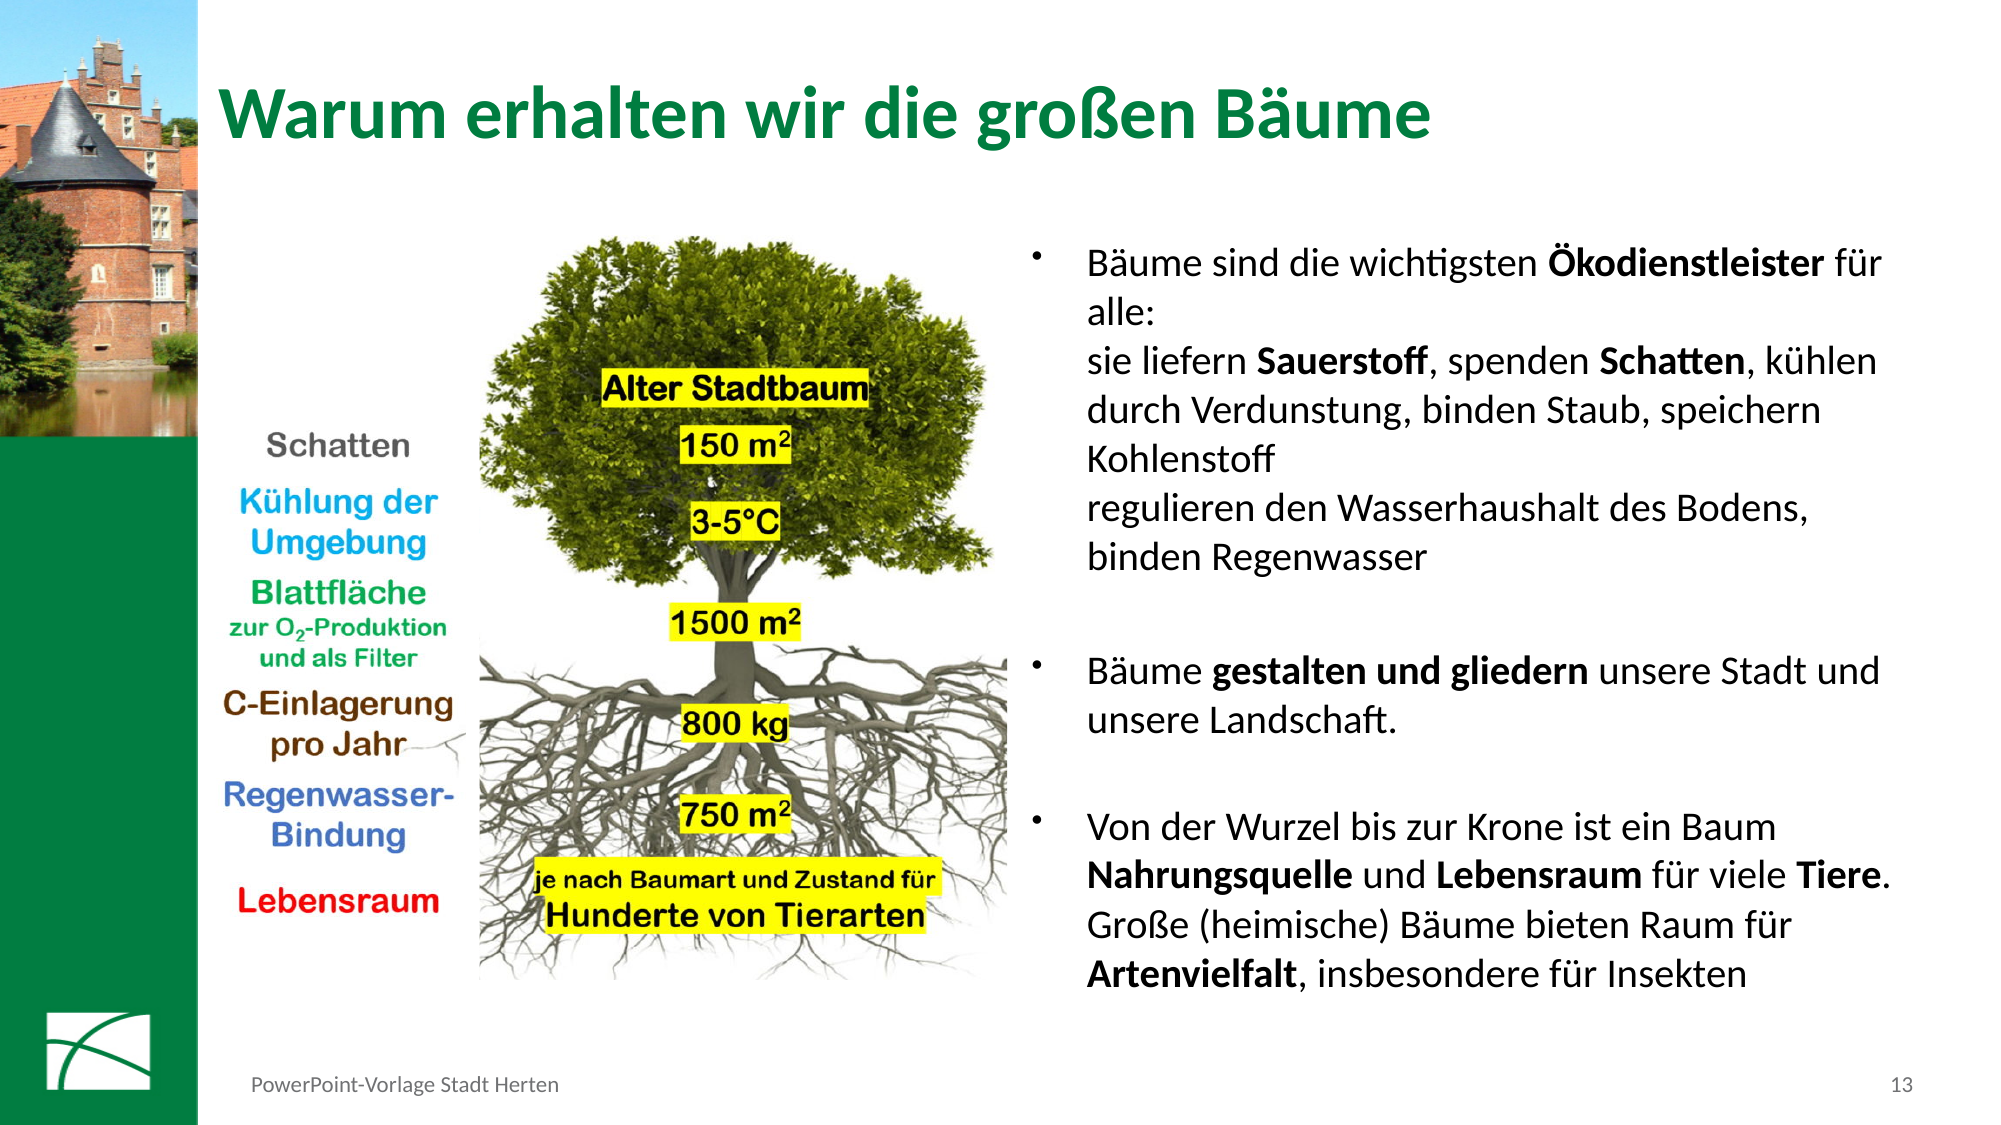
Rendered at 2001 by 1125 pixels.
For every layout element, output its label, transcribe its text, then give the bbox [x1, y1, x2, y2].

list Bäume sind die wichtigsten Ökodienstleister für alle: sie liefern Sauerstoff, spenden Schatten, kühlen durch Verdunstung, binden Staub, speichern Kohlenstoff regulieren den Wasserhaushalt des Bodens, binden Regenwasser Bäume gestalten und gliedern unsere Stadt und unsere Landschaft. Von der Wurzel bis zur Krone ist ein Baum Nahrungsquelle und Lebensraum für viele Tiere. Große (heimische) Bäume bieten Raum für Artenvielfalt, insbesondere für Insekten [1016, 228, 1943, 1052]
footer PowerPoint-Vorlage Stadt Herten [236, 1062, 1654, 1122]
picture [479, 228, 1008, 981]
slide_number 13 [1692, 1062, 1929, 1122]
picture [203, 416, 467, 981]
picture [0, 0, 198, 1125]
text_box Warum erhalten wir die großen Bäume [203, 0, 1929, 218]
